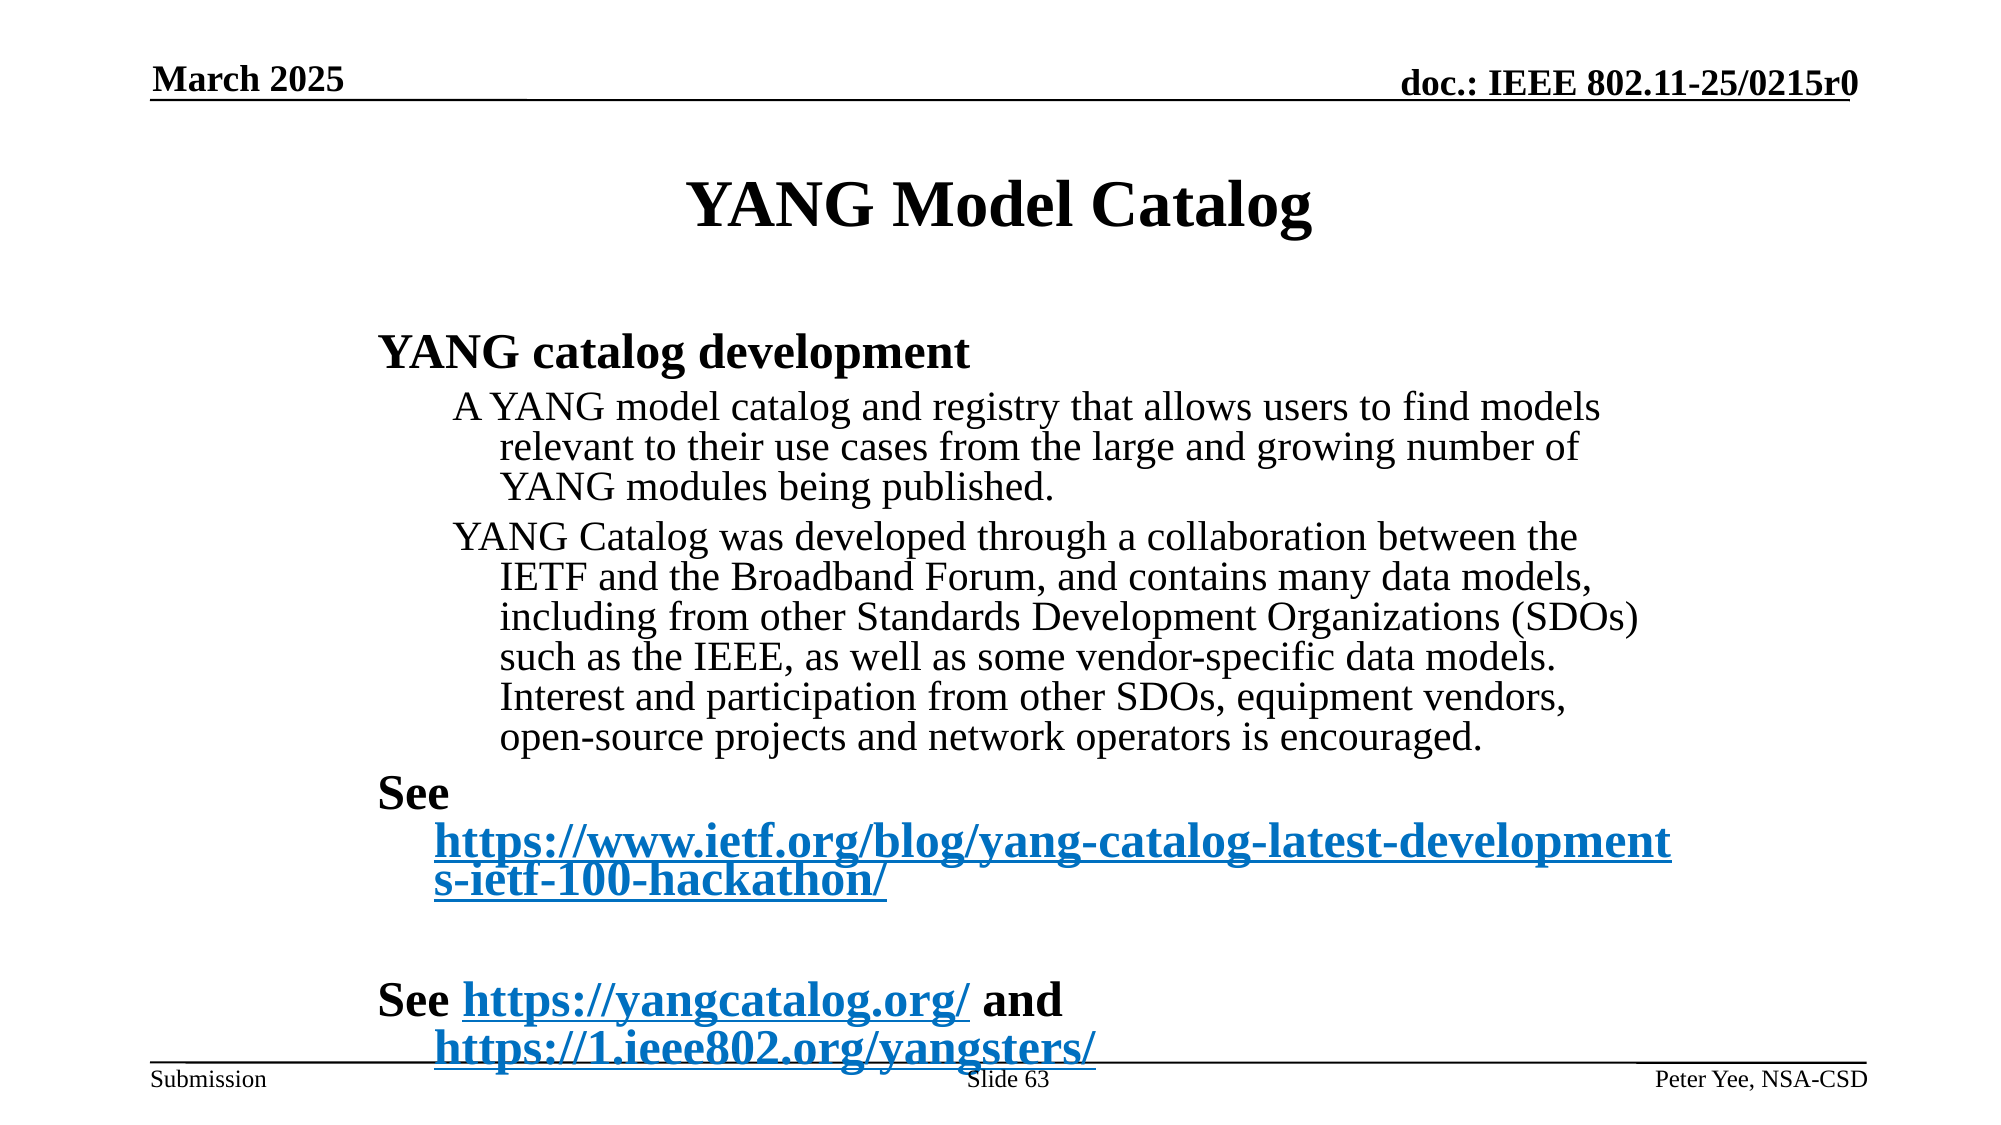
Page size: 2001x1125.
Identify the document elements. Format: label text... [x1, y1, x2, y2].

footer Peter Yee, NSA-CSD [1171, 1061, 1869, 1093]
slide_number Slide 63 [950, 1061, 1067, 1123]
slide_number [152, 54, 563, 100]
list YANG catalog development A YANG model catalog and registry that allows users to find models relevant to their use cases from the large and growing number of YANG modules being published. YANG Catalog was developed through a collaboration between the IETF and the Broadband Forum, and contains many data models, including from other Standards Development Organizations (SDOs) such as the IEEE, as well as some vendor-specific data models. Interest and participation from other SDOs, equipment vendors, open-source projects and network operators is encouraged. See https://www.ietf.org/blog/yang-catalog-latest-developments-ietf-100-hackathon/ See https://yangcatalog.org/ and https://1.ieee802.org/yangsters/ [362, 287, 1688, 1051]
title YANG Model Catalog [149, 112, 1850, 288]
